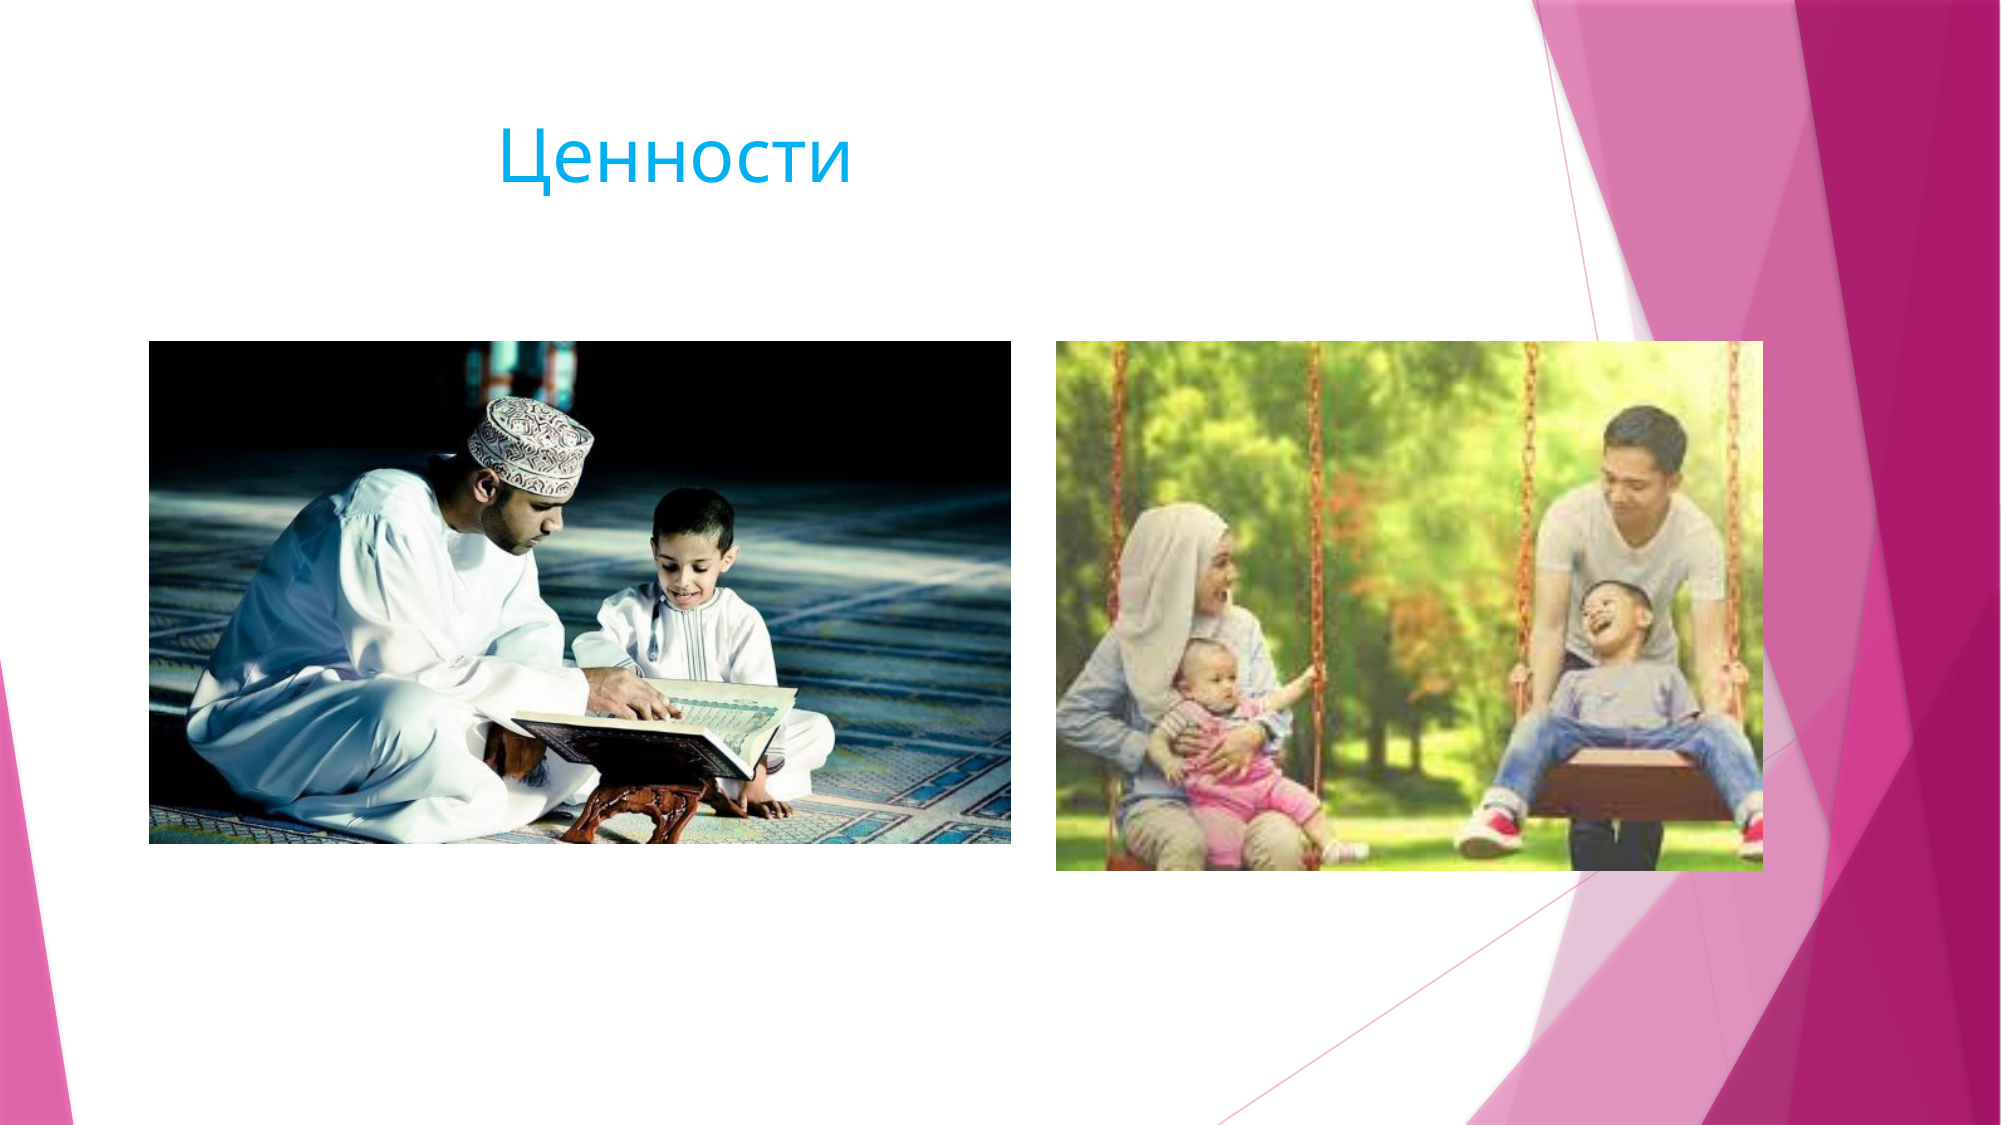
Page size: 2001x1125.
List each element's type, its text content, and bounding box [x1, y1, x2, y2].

picture [1056, 341, 1764, 872]
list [149, 341, 1012, 845]
title Ценности [111, 99, 1522, 317]
